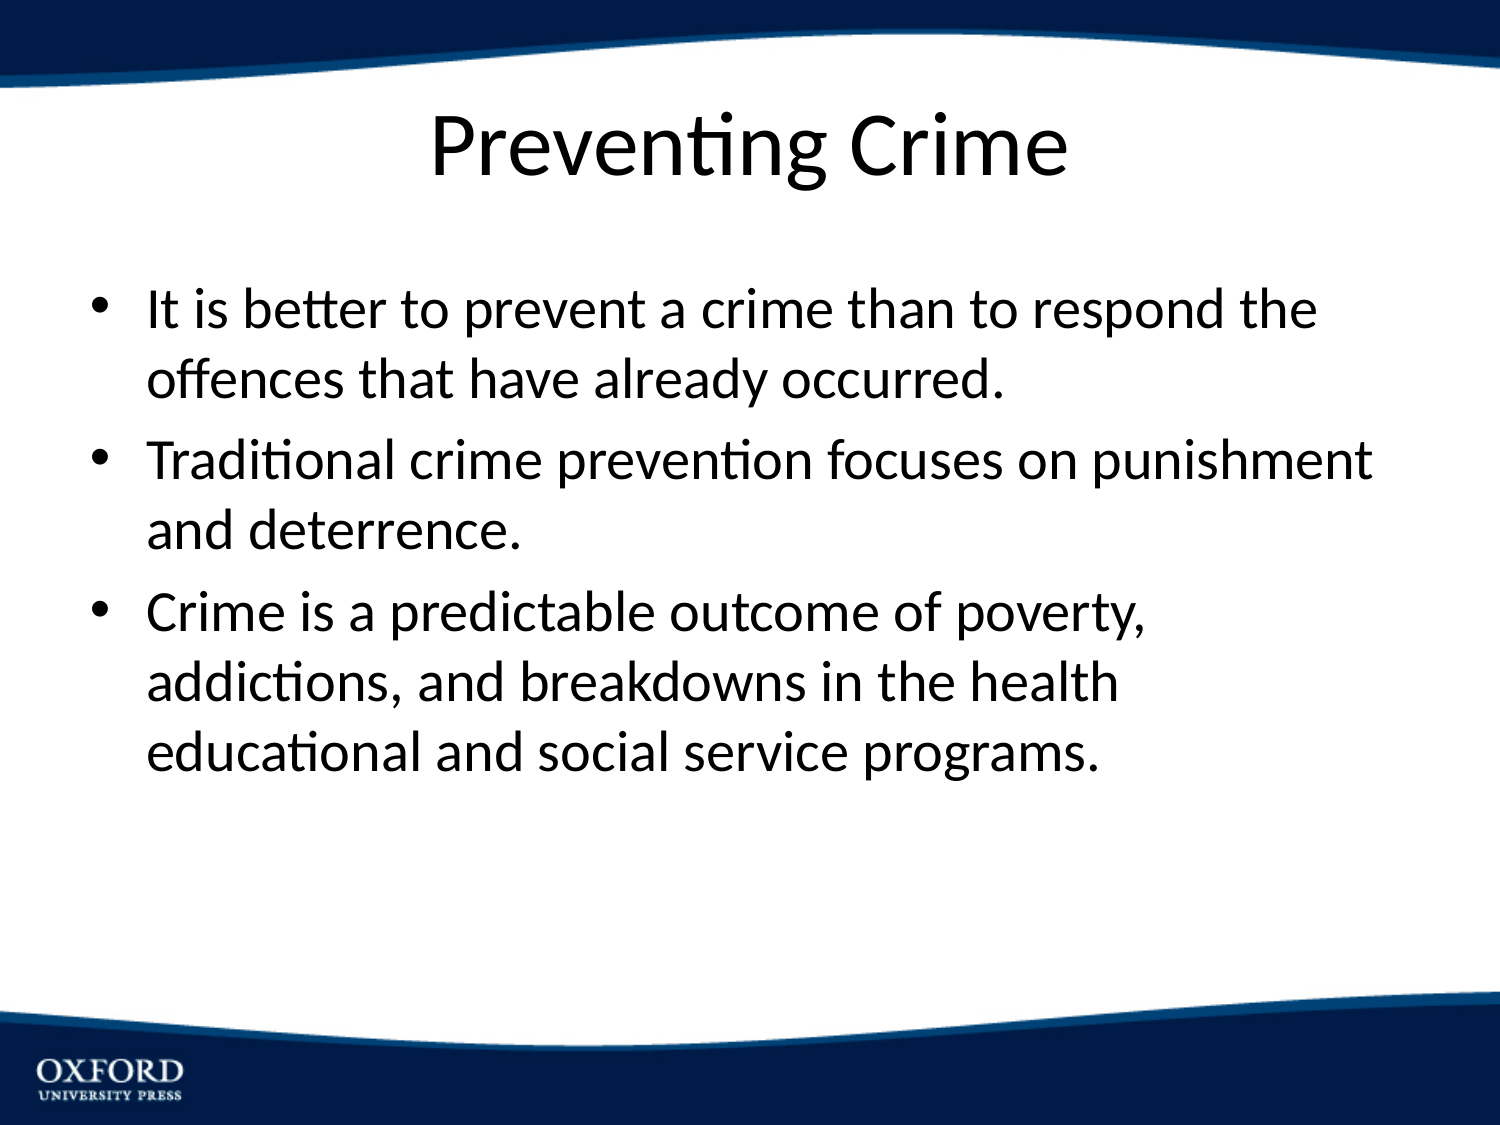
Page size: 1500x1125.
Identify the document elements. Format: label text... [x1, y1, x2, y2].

title Preventing Crime [75, 45, 1425, 233]
list It is better to prevent a crime than to respond the offences that have already occurred. Traditional crime prevention focuses on punishment and deterrence. Crime is a predictable outcome of poverty, addictions, and breakdowns in the health educational and social service programs. [75, 262, 1425, 1005]
picture [0, 0, 1500, 1125]
